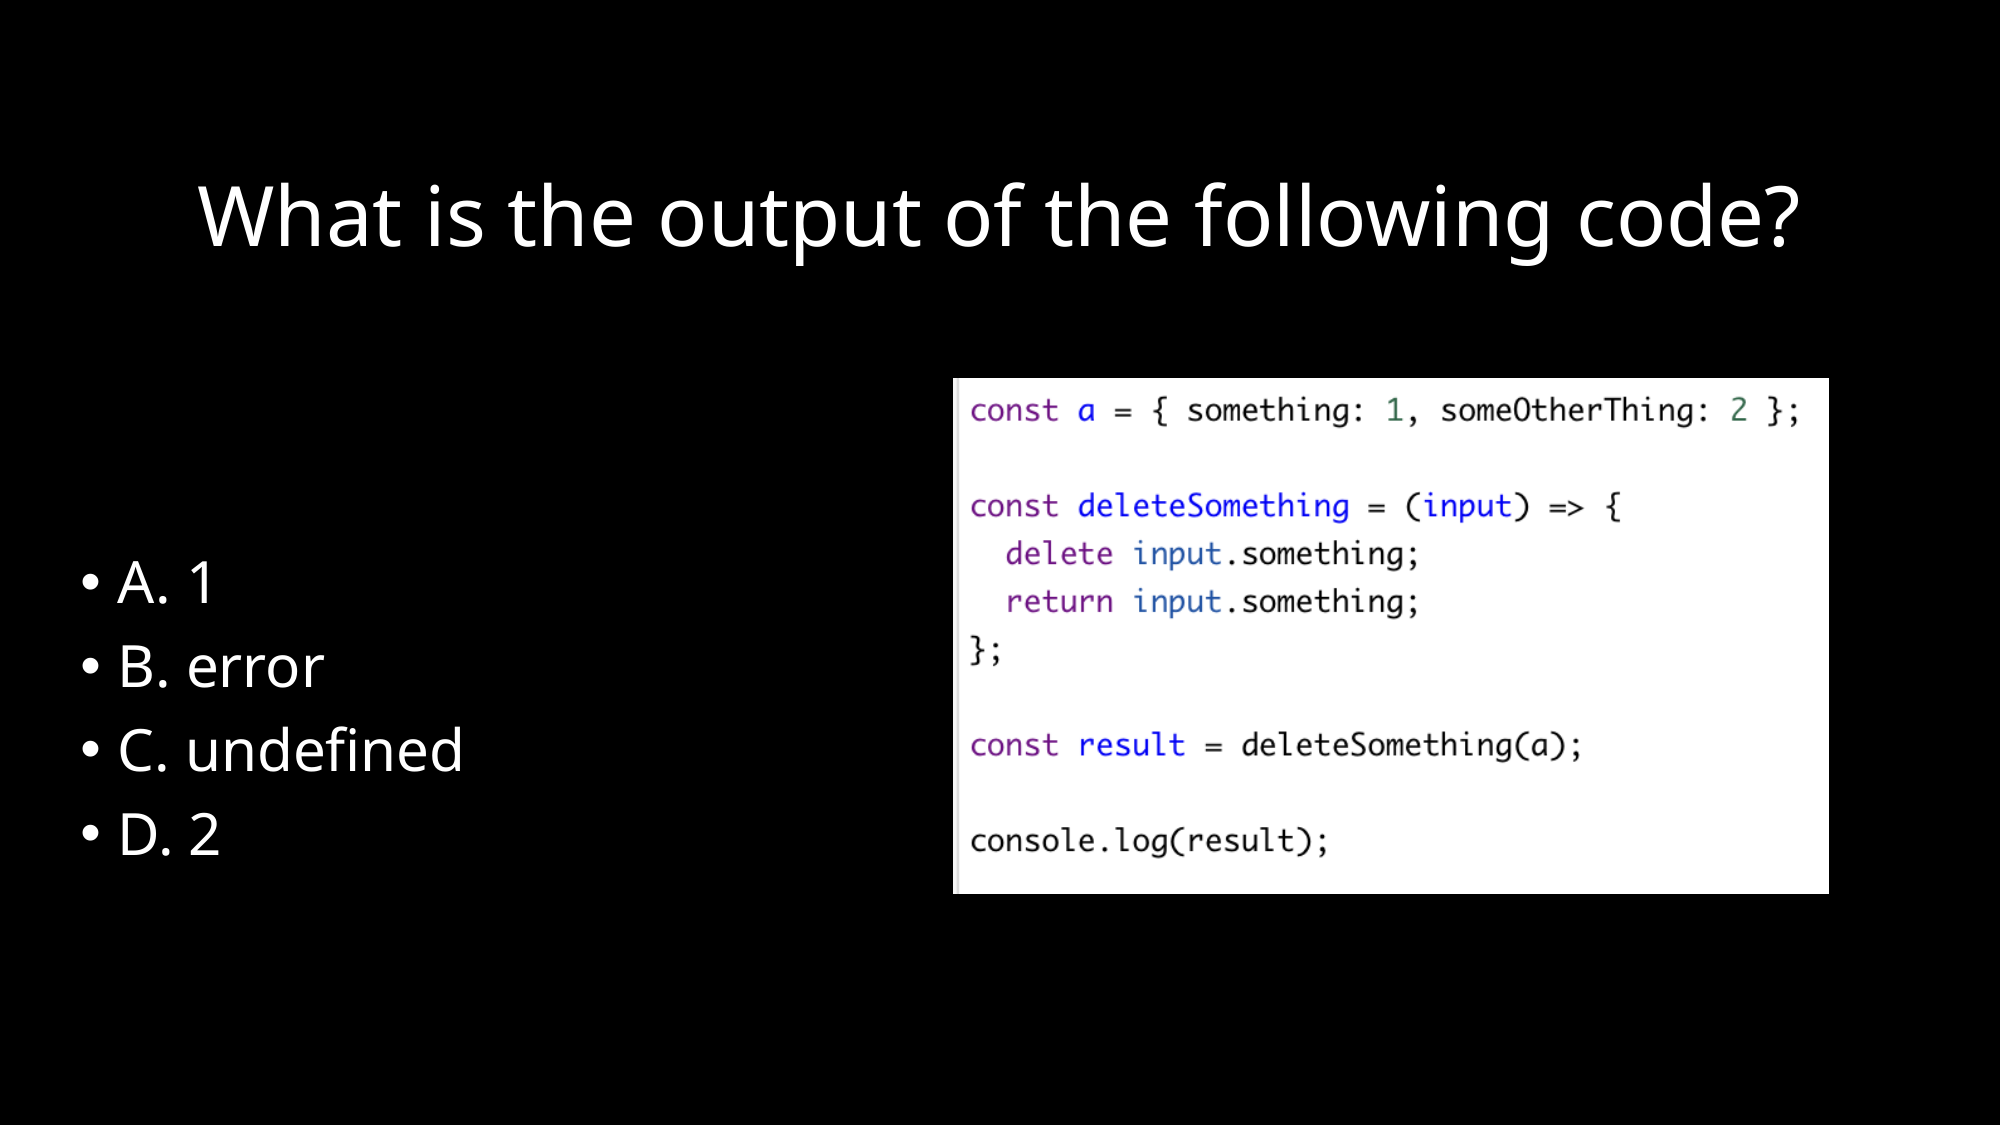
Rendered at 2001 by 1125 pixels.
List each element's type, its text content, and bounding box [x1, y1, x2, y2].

list A. 1 B. error C. undefined D. 2 [65, 378, 1918, 1043]
title What is the output of the following code? [0, 59, 2000, 379]
picture [953, 377, 1830, 895]
